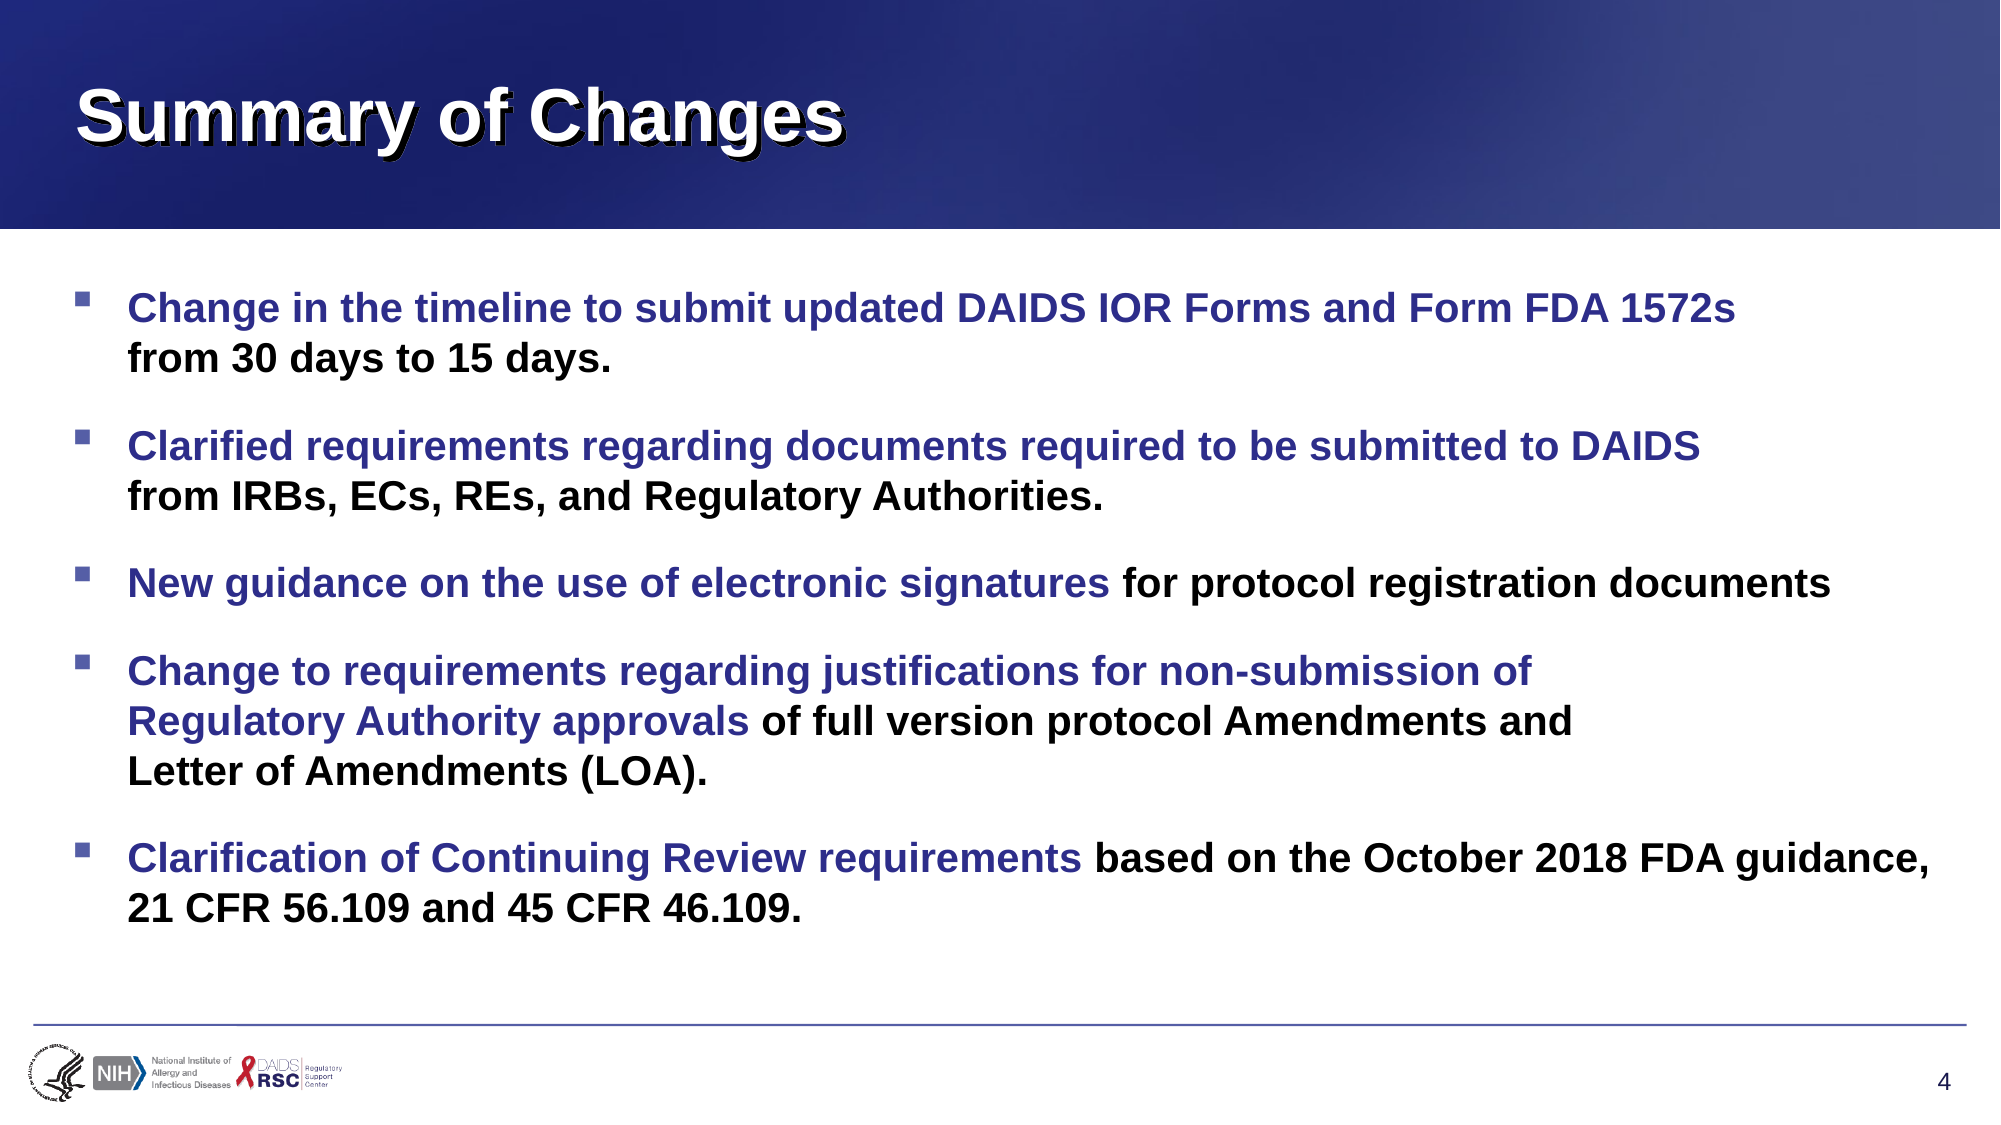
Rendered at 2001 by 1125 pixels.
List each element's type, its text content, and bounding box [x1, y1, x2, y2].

title Summary of Changes [0, 0, 2000, 225]
picture [28, 1044, 342, 1102]
slide_number 4 [1516, 1037, 1967, 1104]
list Change in the timeline to submit updated DAIDS IOR Forms and Form FDA 1572s from 30 days to 15 days. Clarified requirements regarding documents required to be submitted to DAIDS from IRBs, ECs, REs, and Regulatory Authorities. New guidance on the use of electronic signatures for protocol registration documents Change to requirements regarding justifications for non-submission of Regulatory Authority approvals of full version protocol Amendments and Letter of Amendments (LOA). Clarification of Continuing Review requirements based on the October 2018 FDA guidance, 21 CFR 56.109 and 45 CFR 46.109. [70, 273, 1933, 980]
